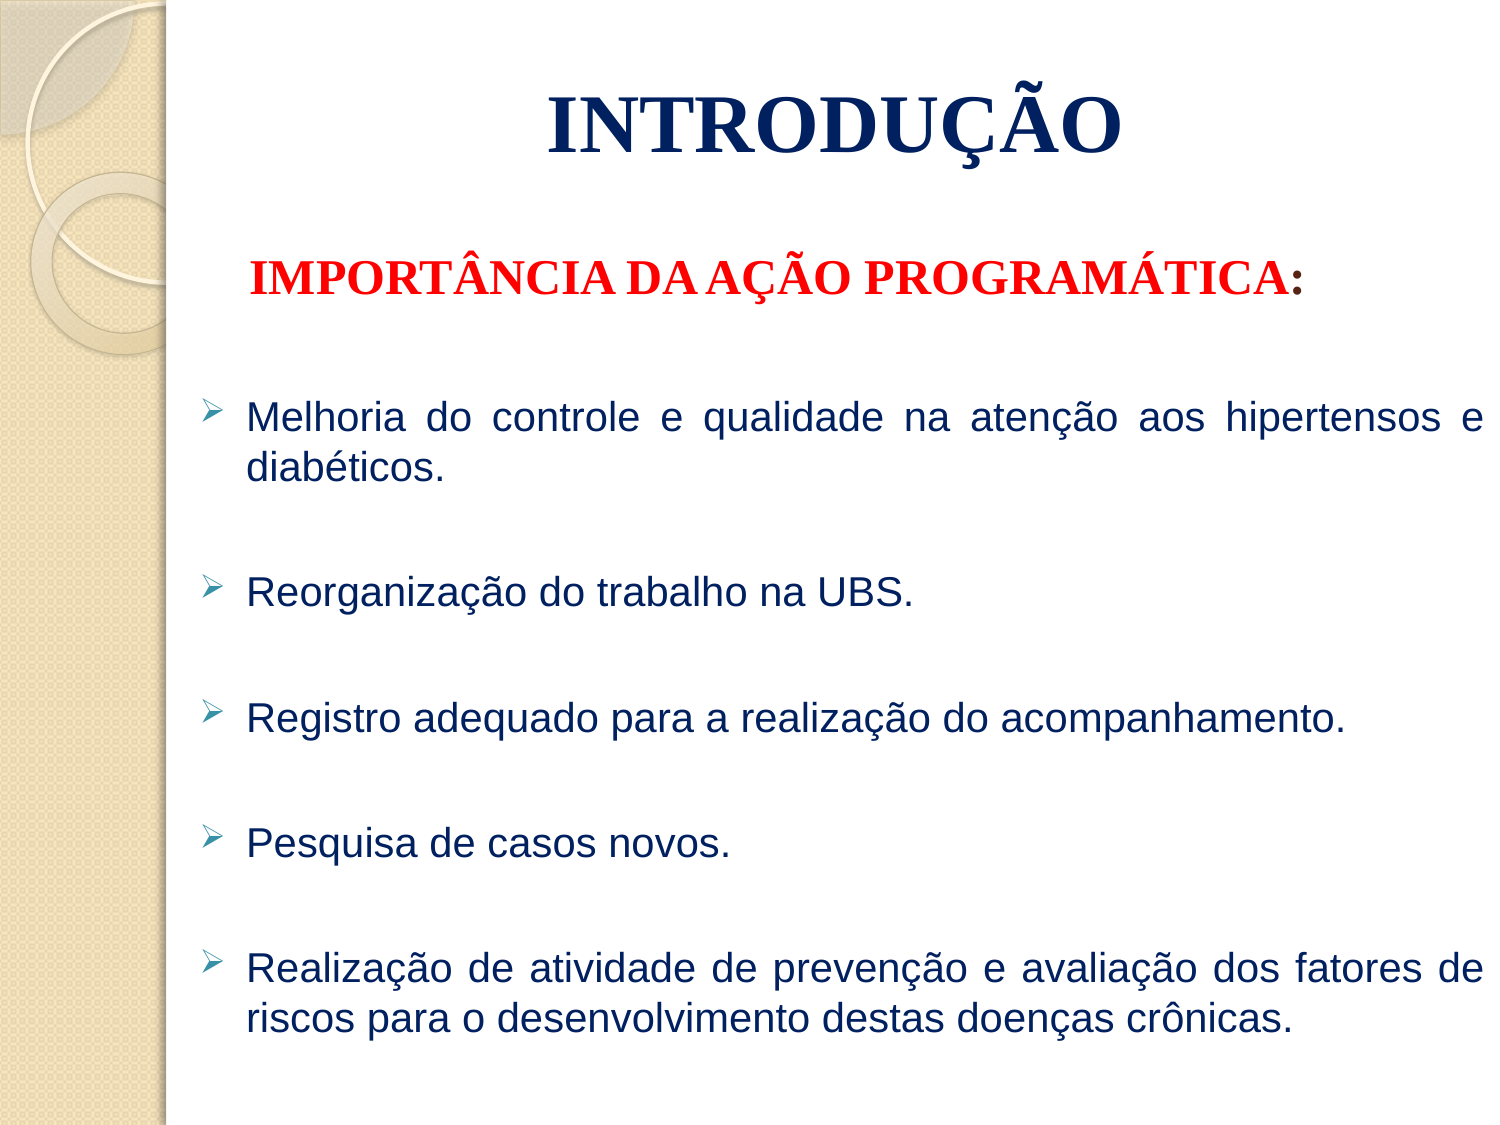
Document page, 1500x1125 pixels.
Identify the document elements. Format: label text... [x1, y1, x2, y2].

title INTRODUÇÃO [171, 0, 1500, 237]
list IMPORTÂNCIA DA AÇÃO PROGRAMÁTICA: Melhoria do controle e qualidade na atenção aos hipertensos e diabéticos. Reorganização do trabalho na UBS. Registro adequado para a realização do acompanhamento. Pesquisa de casos novos. Realização de atividade de prevenção e avaliação dos fatores de riscos para o desenvolvimento destas doenças crônicas. [171, 237, 1500, 1125]
